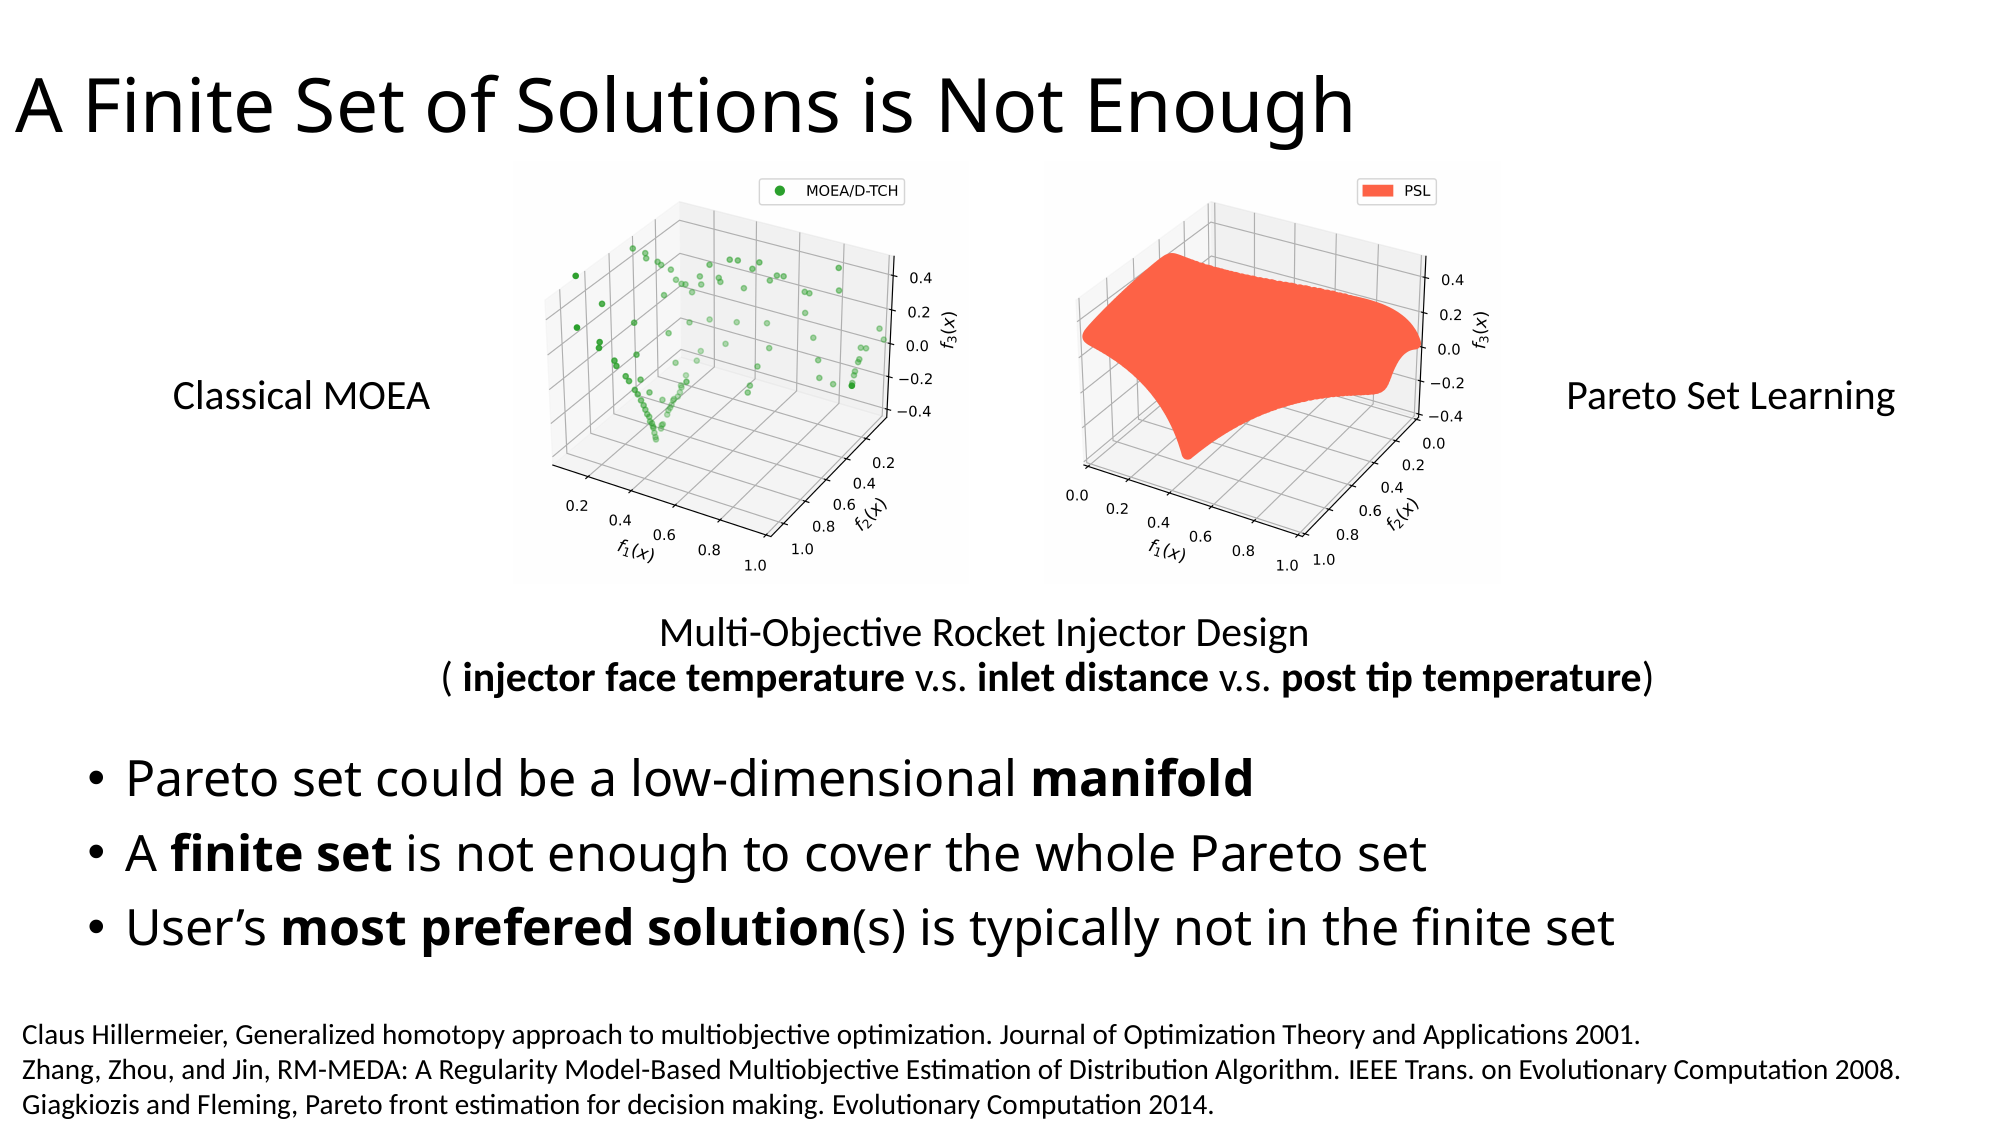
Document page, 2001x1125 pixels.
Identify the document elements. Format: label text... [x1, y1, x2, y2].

text_box Pareto set could be a low-dimensional manifold A finite set is not enough to cover the whole Pareto set User’s most prefered solution(s) is typically not in the finite set [72, 745, 1902, 990]
text_box A Finite Set of Solutions is Not Enough [0, 0, 1903, 218]
picture [512, 161, 969, 584]
text_box Claus Hillermeier, Generalized homotopy approach to multiobjective optimization. Journal of Optimization Theory and Applications 2001. Zhang, Zhou, and Jin, RM-MEDA: A Regularity Model-Based Multiobjective Estimation of Distribution Algorithm. IEEE Trans. on Evolutionary Computation 2008. Giagkiozis and Fleming, Pareto front estimation for decision making. Evolutionary Computation 2014. [7, 1007, 2000, 1125]
text_box Classical MOEA [158, 360, 446, 425]
text_box Multi-Objective Rocket Injector Design ( injector face temperature v.s. inlet distance v.s. post tip temperature) [206, 603, 1951, 735]
picture [1044, 161, 1501, 584]
text_box Pareto Set Learning [1551, 360, 1921, 475]
